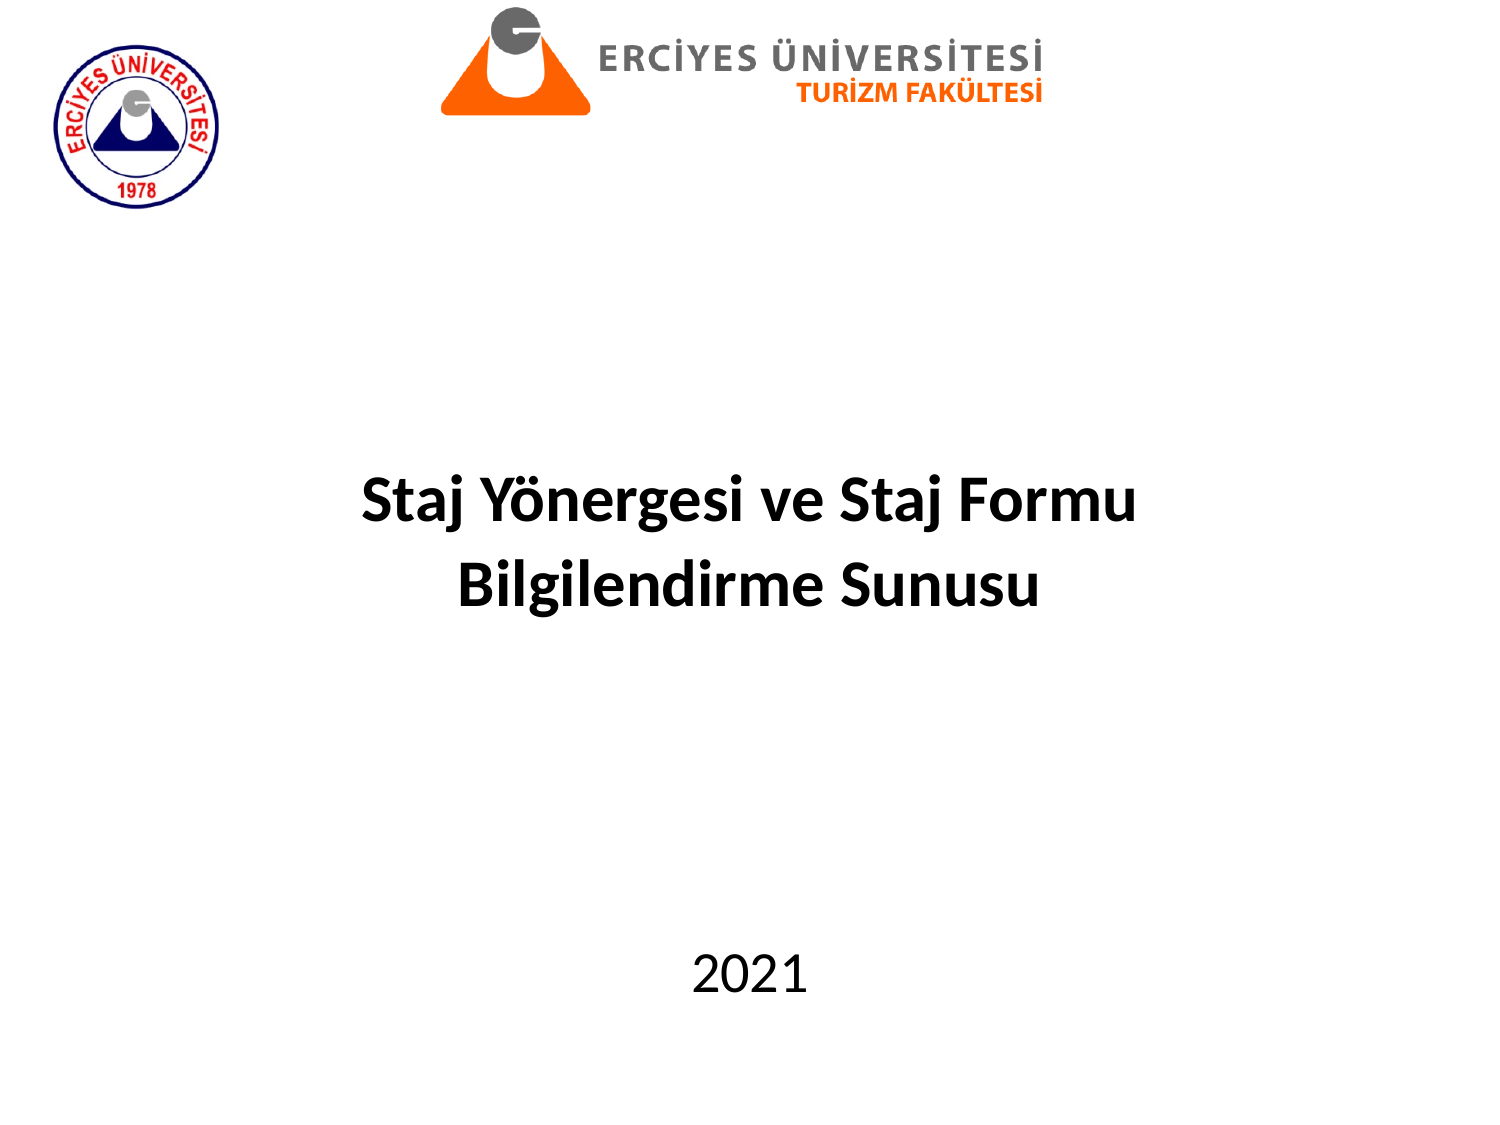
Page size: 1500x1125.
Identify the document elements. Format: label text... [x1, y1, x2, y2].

picture [430, 0, 1046, 122]
picture [52, 42, 220, 210]
subtitle Staj Yönergesi ve Staj Formu Bilgilendirme Sunusu 2021 [0, 456, 1500, 1024]
